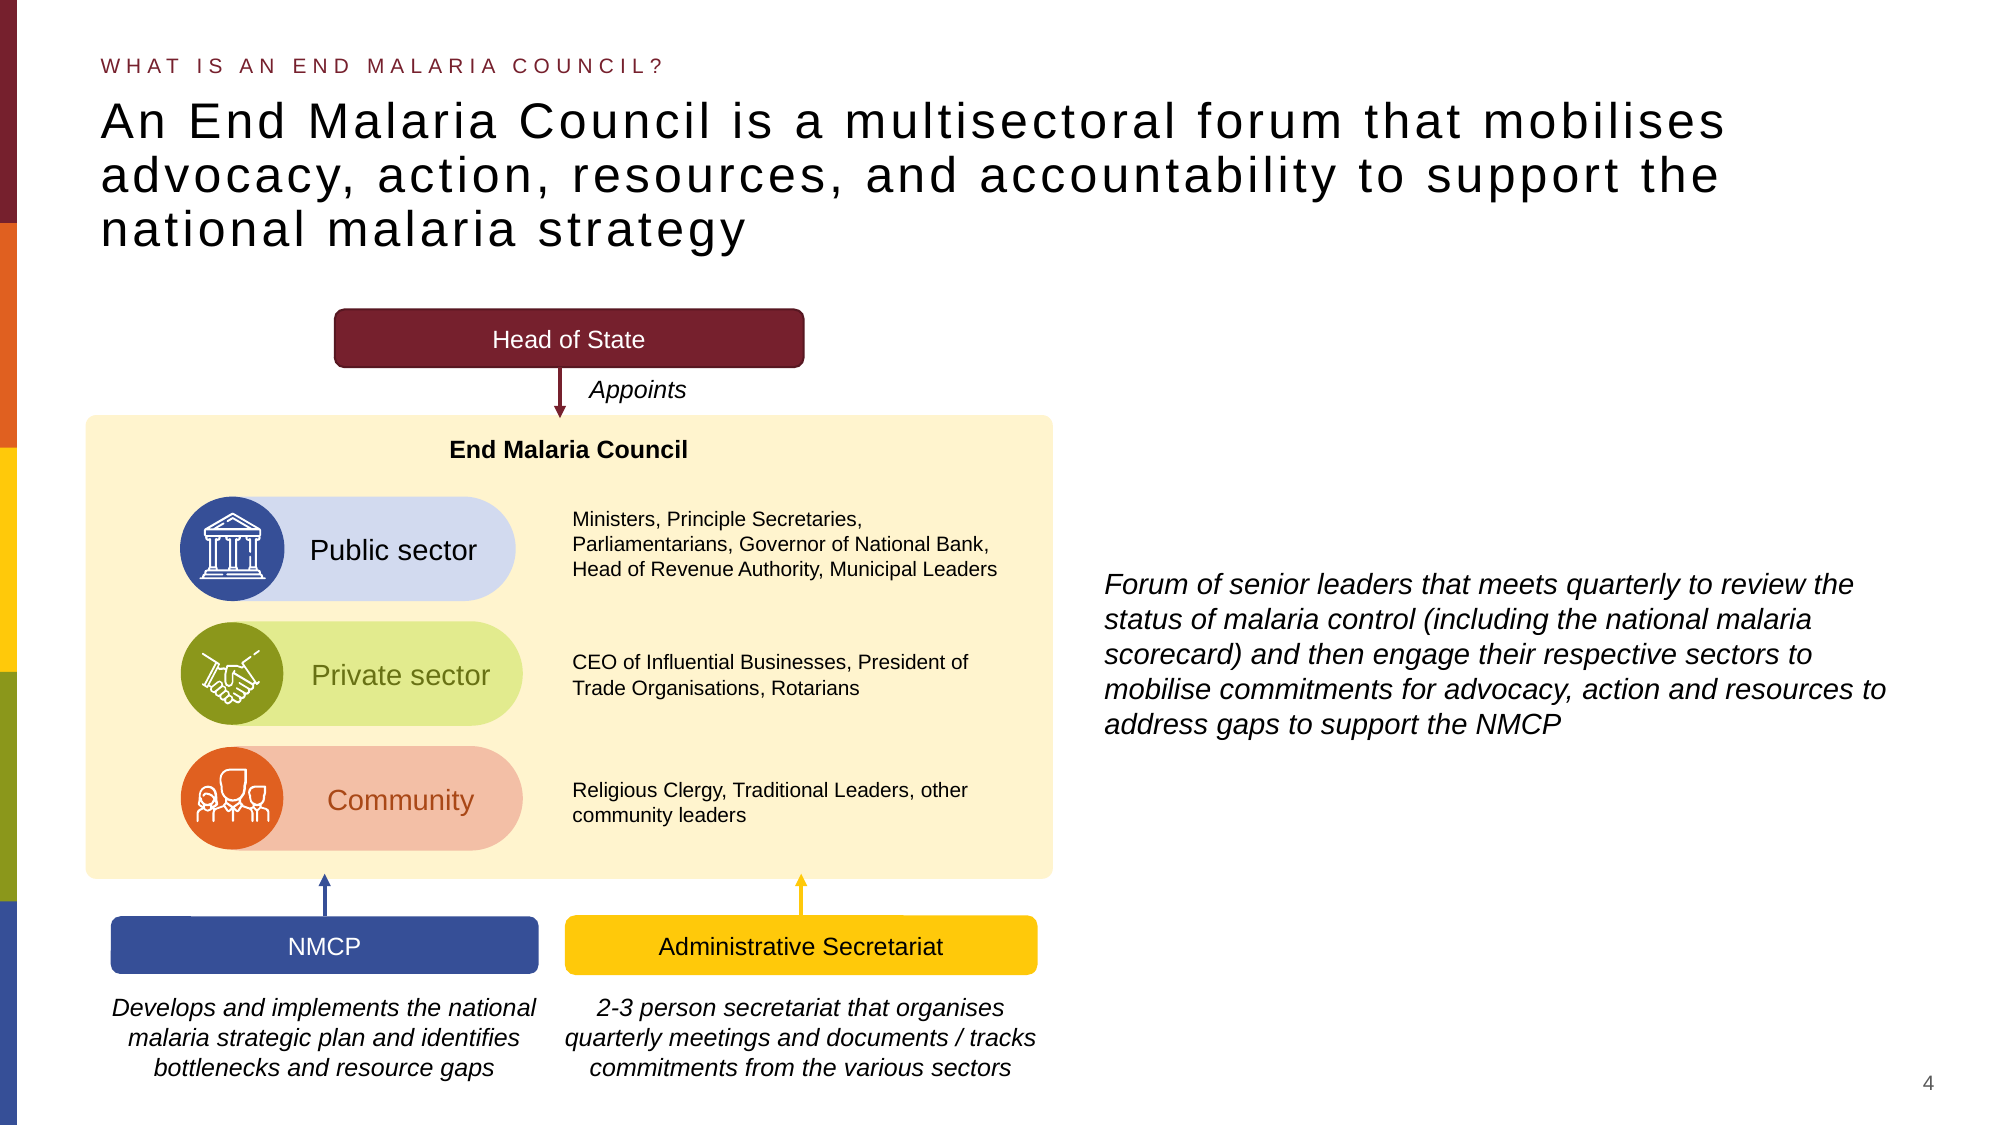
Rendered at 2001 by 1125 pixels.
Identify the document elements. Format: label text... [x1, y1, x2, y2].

title An End Malaria Council is a multisectoral forum that mobilises advocacy, action, resources, and accountability to support the national malaria strategy [85, 88, 1929, 267]
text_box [180, 621, 1006, 726]
list What is an End Malaria Council? [85, 44, 1929, 85]
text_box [179, 496, 1006, 602]
text_box End Malaria Council [84, 414, 1054, 878]
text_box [89, 873, 542, 1091]
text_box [542, 873, 1061, 1091]
text_box Forum of senior leaders that meets quarterly to review the status of malaria control (including the national malaria scorecard) and then engage their respective sectors to mobilise commitments for advocacy, action and resources to address gaps to support the NMCP [1104, 565, 1929, 741]
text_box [180, 746, 1022, 851]
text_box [334, 309, 804, 419]
